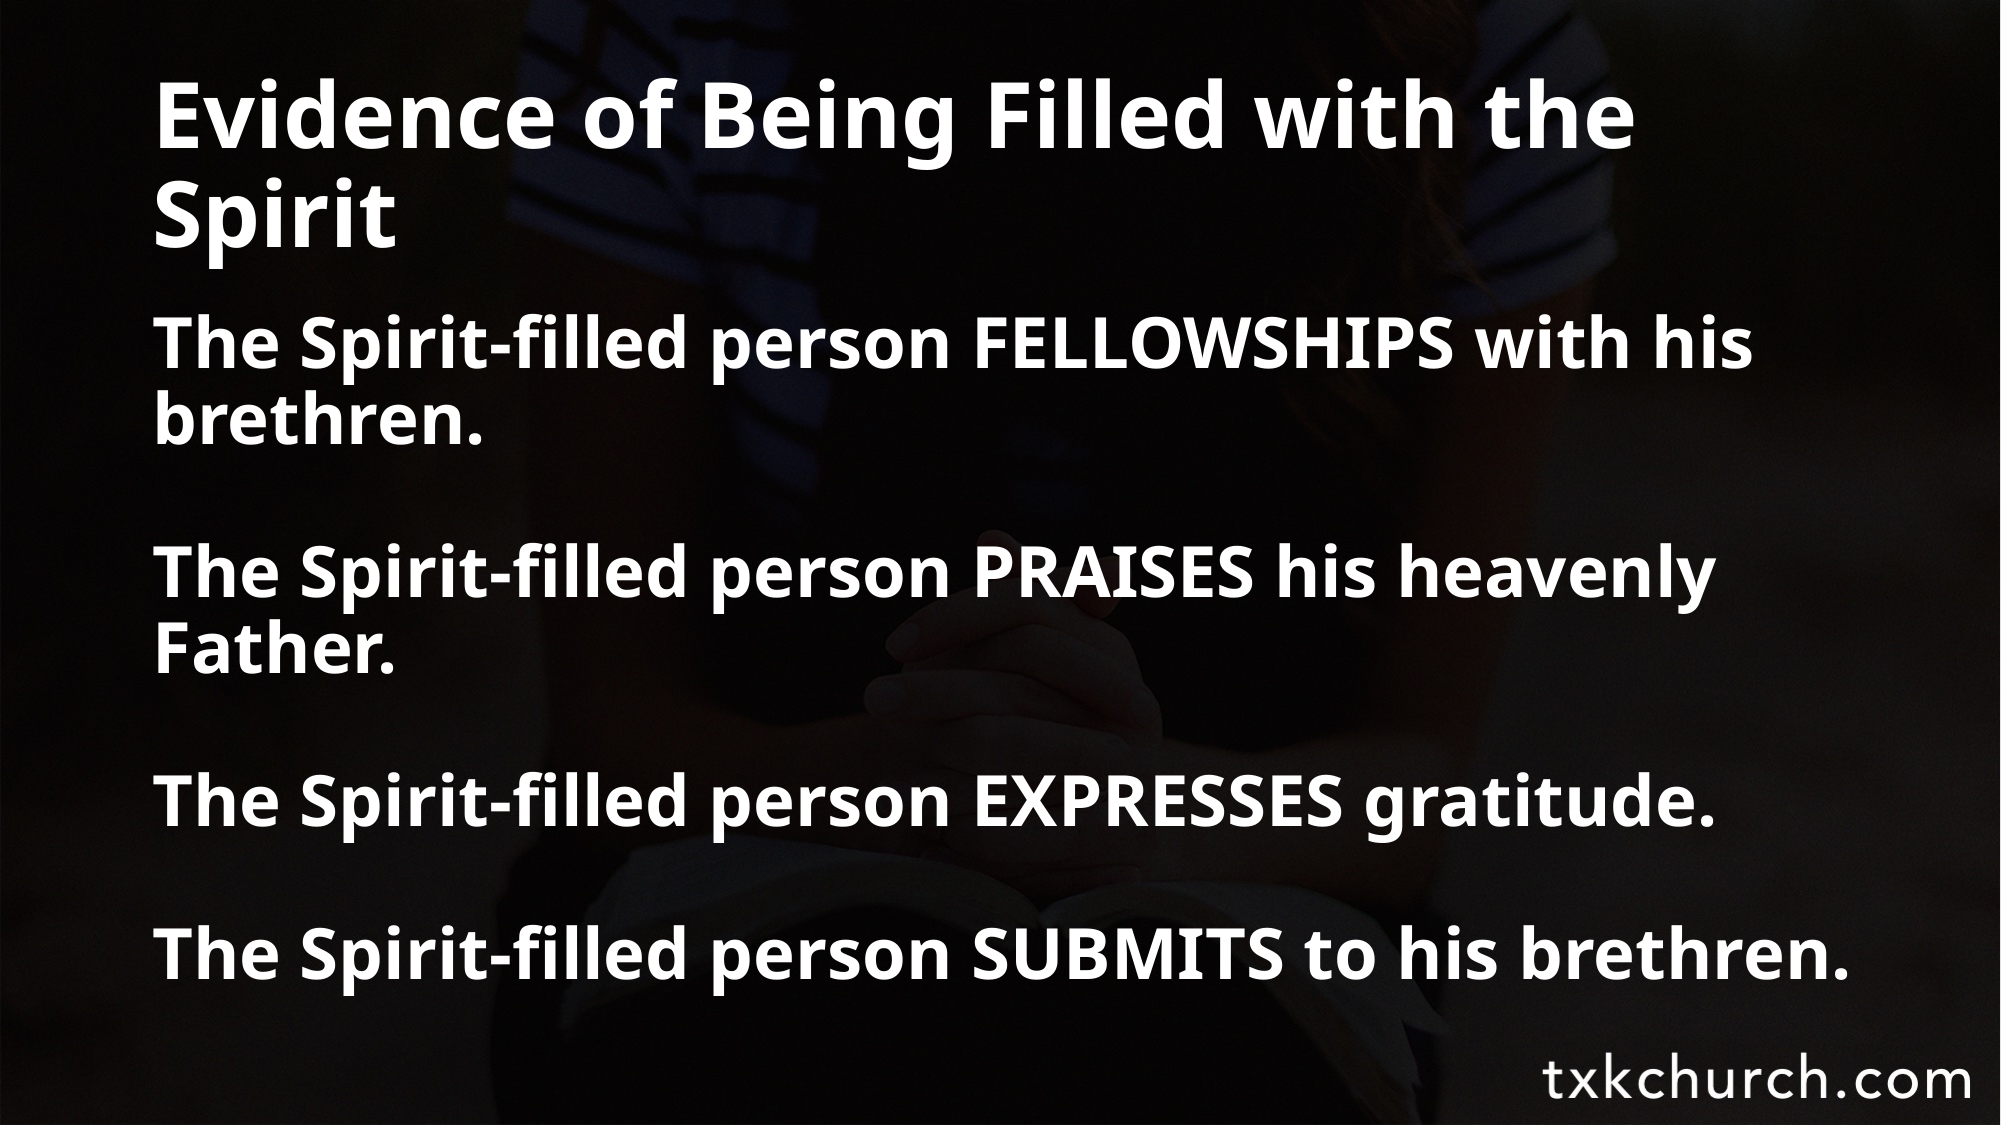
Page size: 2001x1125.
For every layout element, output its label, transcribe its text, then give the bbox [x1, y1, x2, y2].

title Evidence of Being Filled with the Spirit [137, 59, 1863, 278]
picture [0, 0, 2001, 1125]
list The Spirit-filled person FELLOWSHIPS with his brethren. The Spirit-filled person PRAISES his heavenly Father. The Spirit-filled person EXPRESSES gratitude. The Spirit-filled person SUBMITS to his brethren. [137, 299, 1914, 1014]
